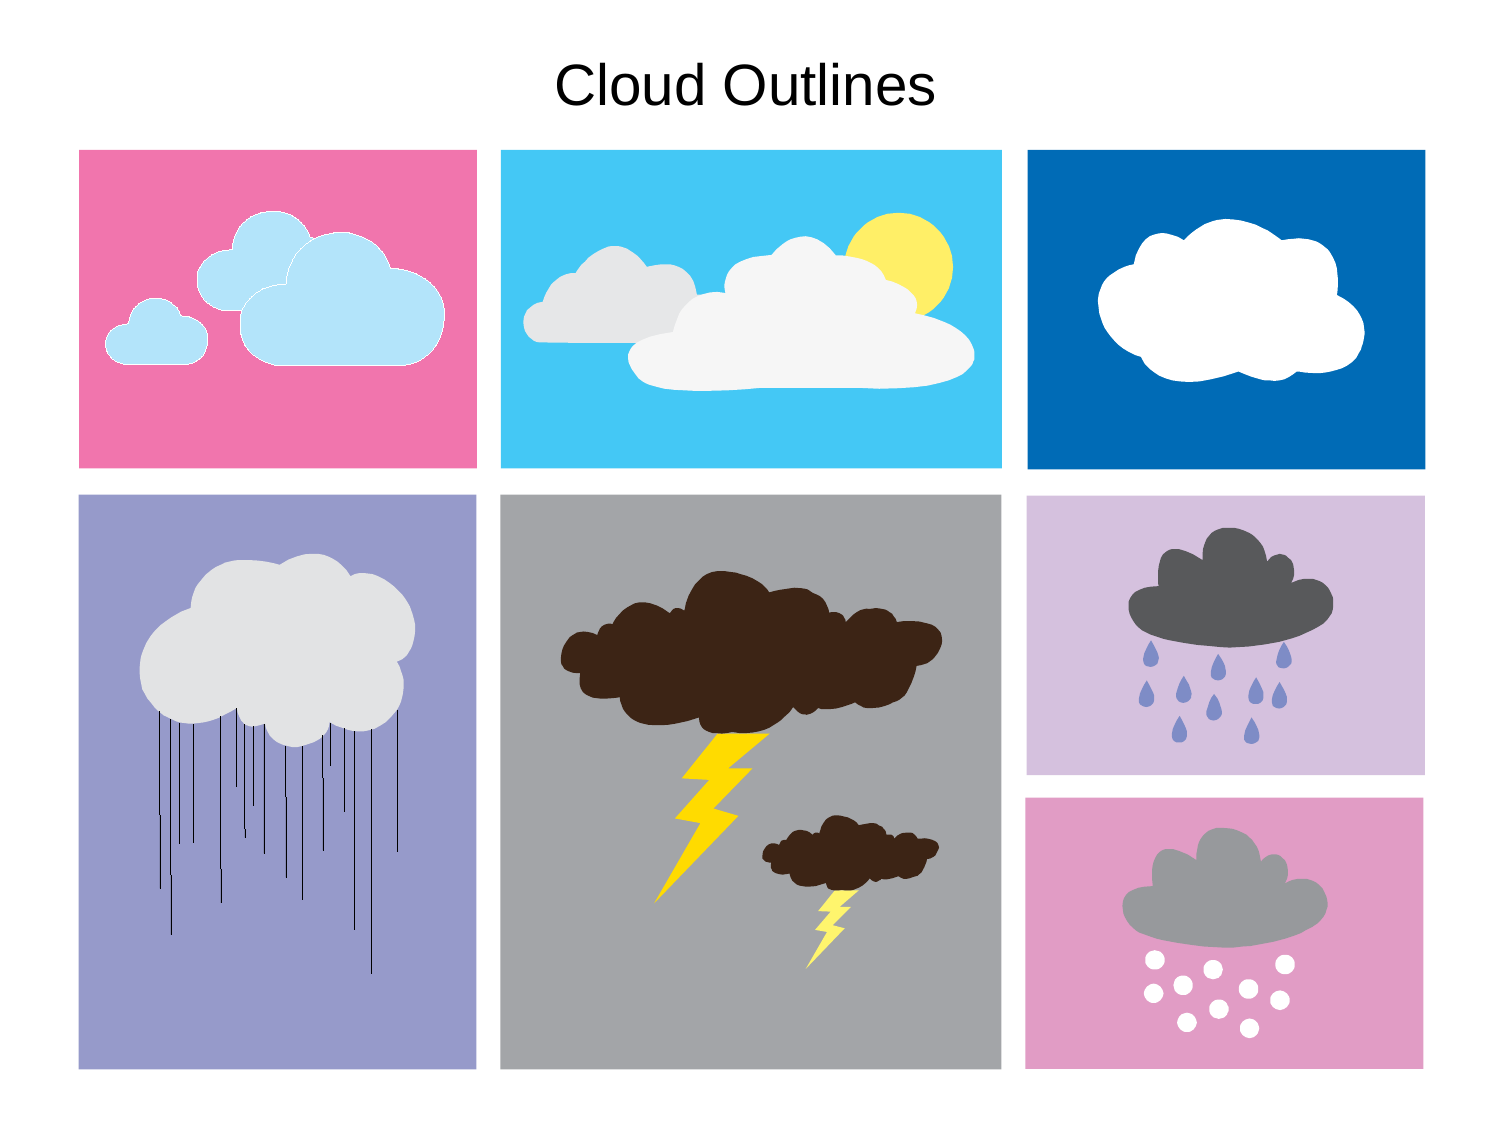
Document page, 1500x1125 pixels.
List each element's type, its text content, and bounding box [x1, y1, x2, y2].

text_box [78, 494, 477, 1070]
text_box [1138, 640, 1292, 745]
text_box [654, 733, 770, 904]
text_box [1026, 495, 1425, 776]
text_box [500, 494, 1002, 1070]
text_box [105, 298, 208, 365]
text_box [762, 815, 940, 891]
text_box [1128, 527, 1334, 639]
text_box Cloud Outlines [539, 39, 961, 125]
text_box [560, 571, 943, 734]
text_box [628, 236, 975, 391]
text_box [500, 149, 1002, 469]
text_box [240, 232, 445, 366]
text_box [1122, 827, 1328, 948]
text_box [1097, 218, 1365, 382]
text_box [1027, 149, 1426, 470]
text_box [1025, 797, 1424, 1069]
text_box [139, 553, 416, 709]
text_box [845, 212, 954, 315]
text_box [159, 707, 398, 974]
text_box [805, 890, 859, 969]
text_box [79, 149, 477, 469]
text_box [197, 211, 314, 311]
text_box [523, 246, 700, 343]
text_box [1143, 949, 1295, 1039]
